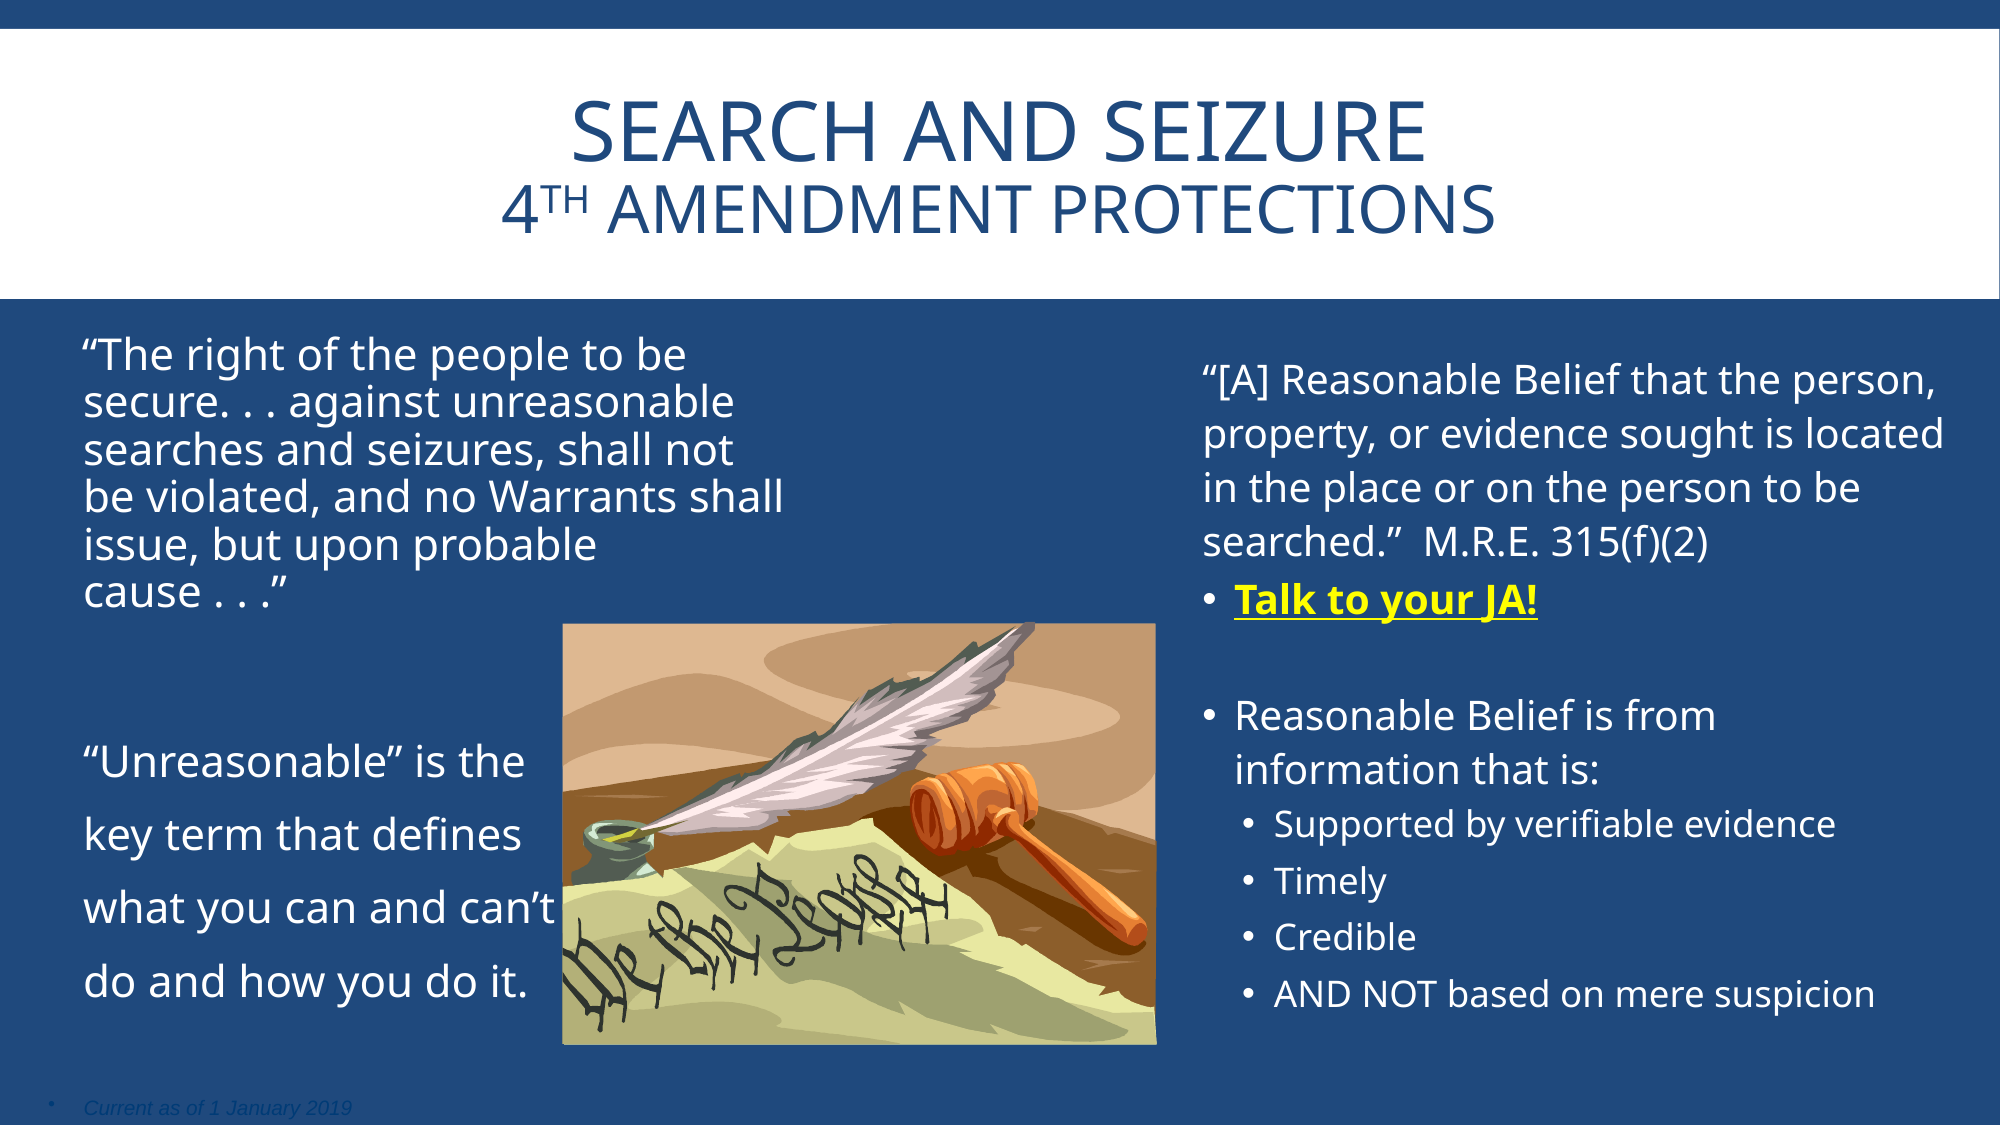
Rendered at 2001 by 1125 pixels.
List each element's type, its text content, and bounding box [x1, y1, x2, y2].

title Search and Seizure 4th Amendment Protections [197, 46, 1803, 295]
list “The right of the people to be secure. . . against unreasonable searches and seizures, shall not be violated, and no Warrants shall issue, but upon probable cause . . .” “Unreasonable” is the key term that defines what you can and can’t do and how you do it. [32, 324, 813, 1015]
list “[A] Reasonable Belief that the person, property, or evidence sought is located in the place or on the person to be searched.” M.R.E. 315(f)(2) Talk to your JA! Reasonable Belief is from information that is: Supported by verifiable evidence Timely Credible AND NOT based on mere suspicion [1187, 341, 1968, 1032]
picture [562, 615, 1163, 1052]
